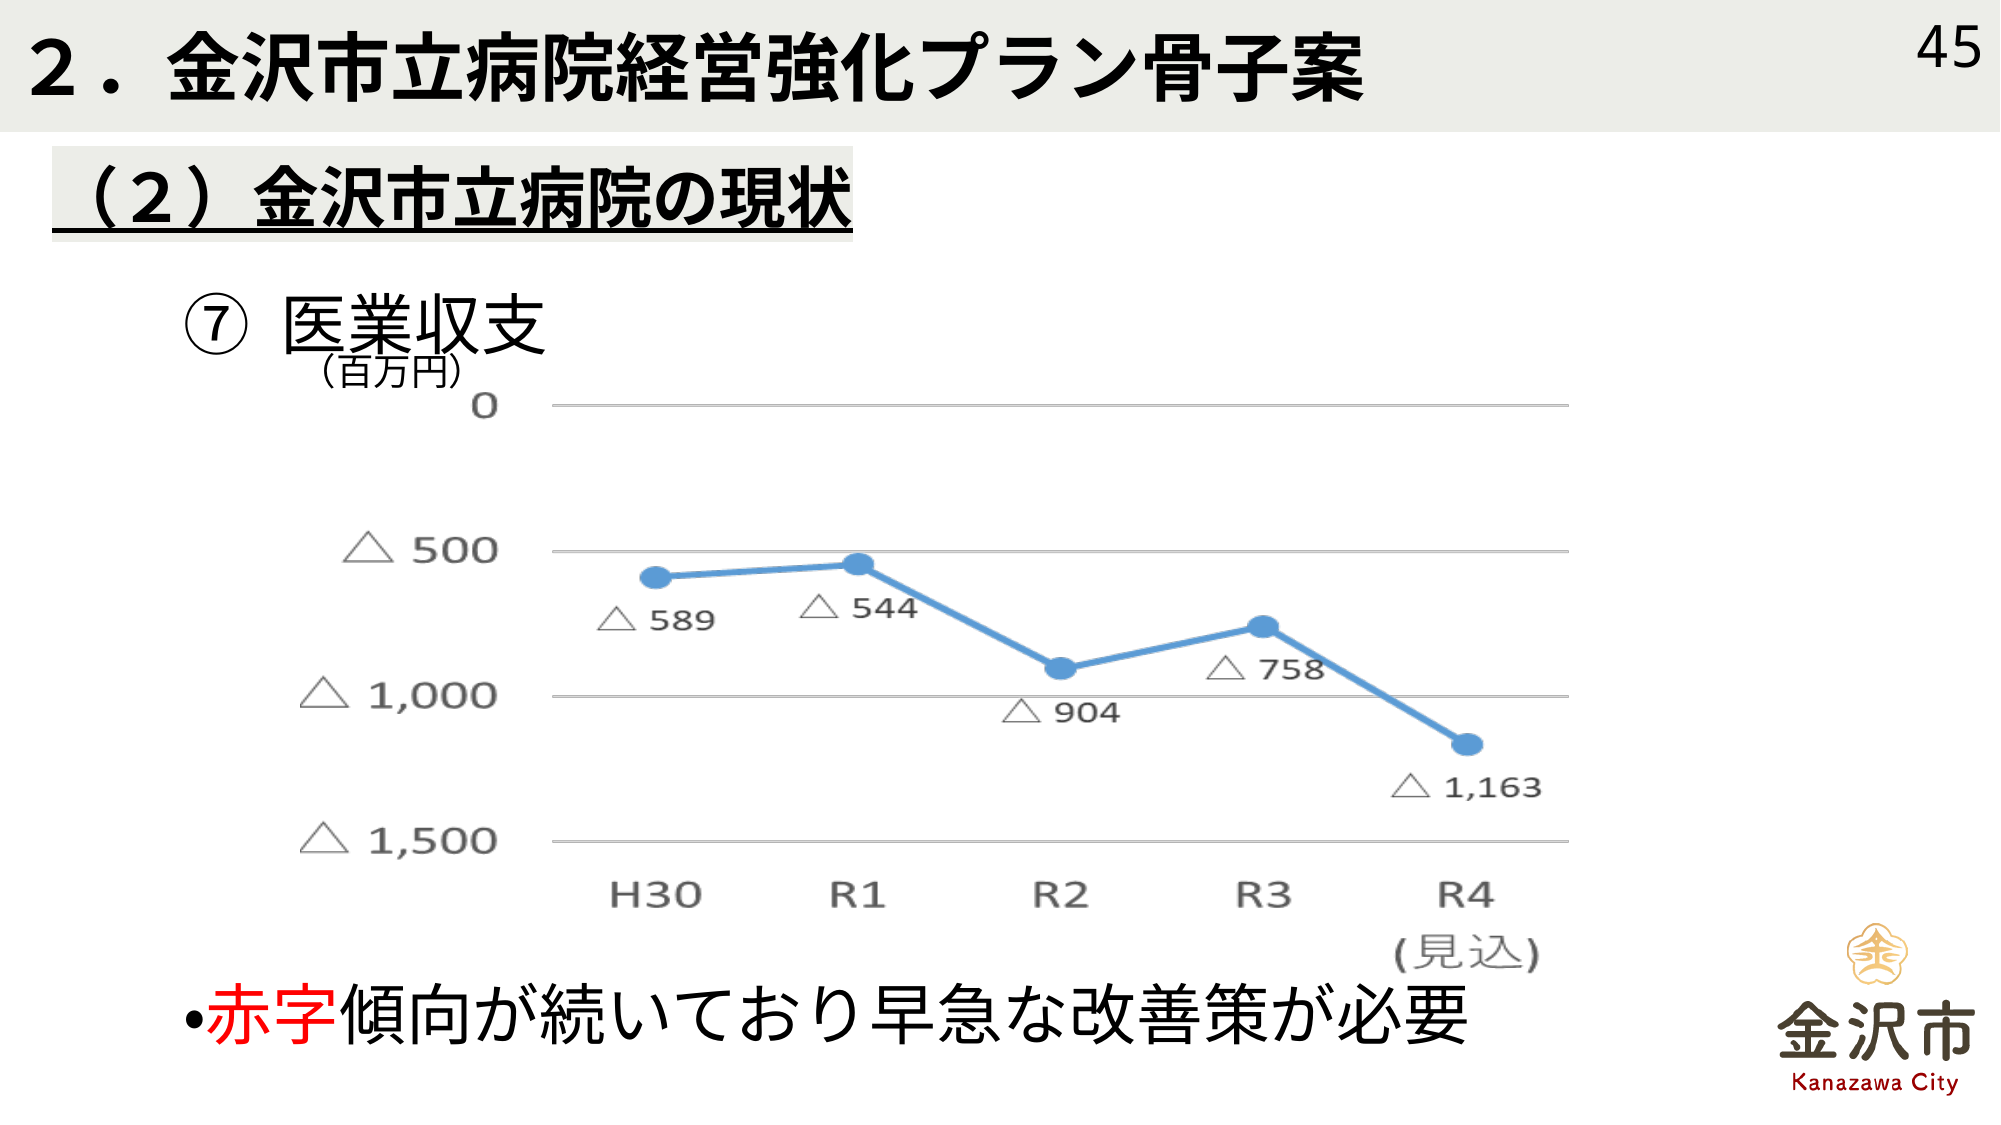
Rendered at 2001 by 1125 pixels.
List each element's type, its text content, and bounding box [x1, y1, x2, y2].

text_box （百万円） [283, 340, 501, 401]
text_box ⑦ 医業収支 [168, 275, 1905, 371]
text_box ・赤字傾向が続いており早急な改善策が必要 [168, 965, 1777, 1061]
picture [1777, 923, 1975, 1096]
slide_number 45 [1511, 19, 2000, 79]
title ２．金沢市立病院経営強化プラン骨子案 [0, 0, 2000, 132]
text_box （２）金沢市立病院の現状 [37, 148, 1963, 244]
picture [300, 380, 1609, 990]
